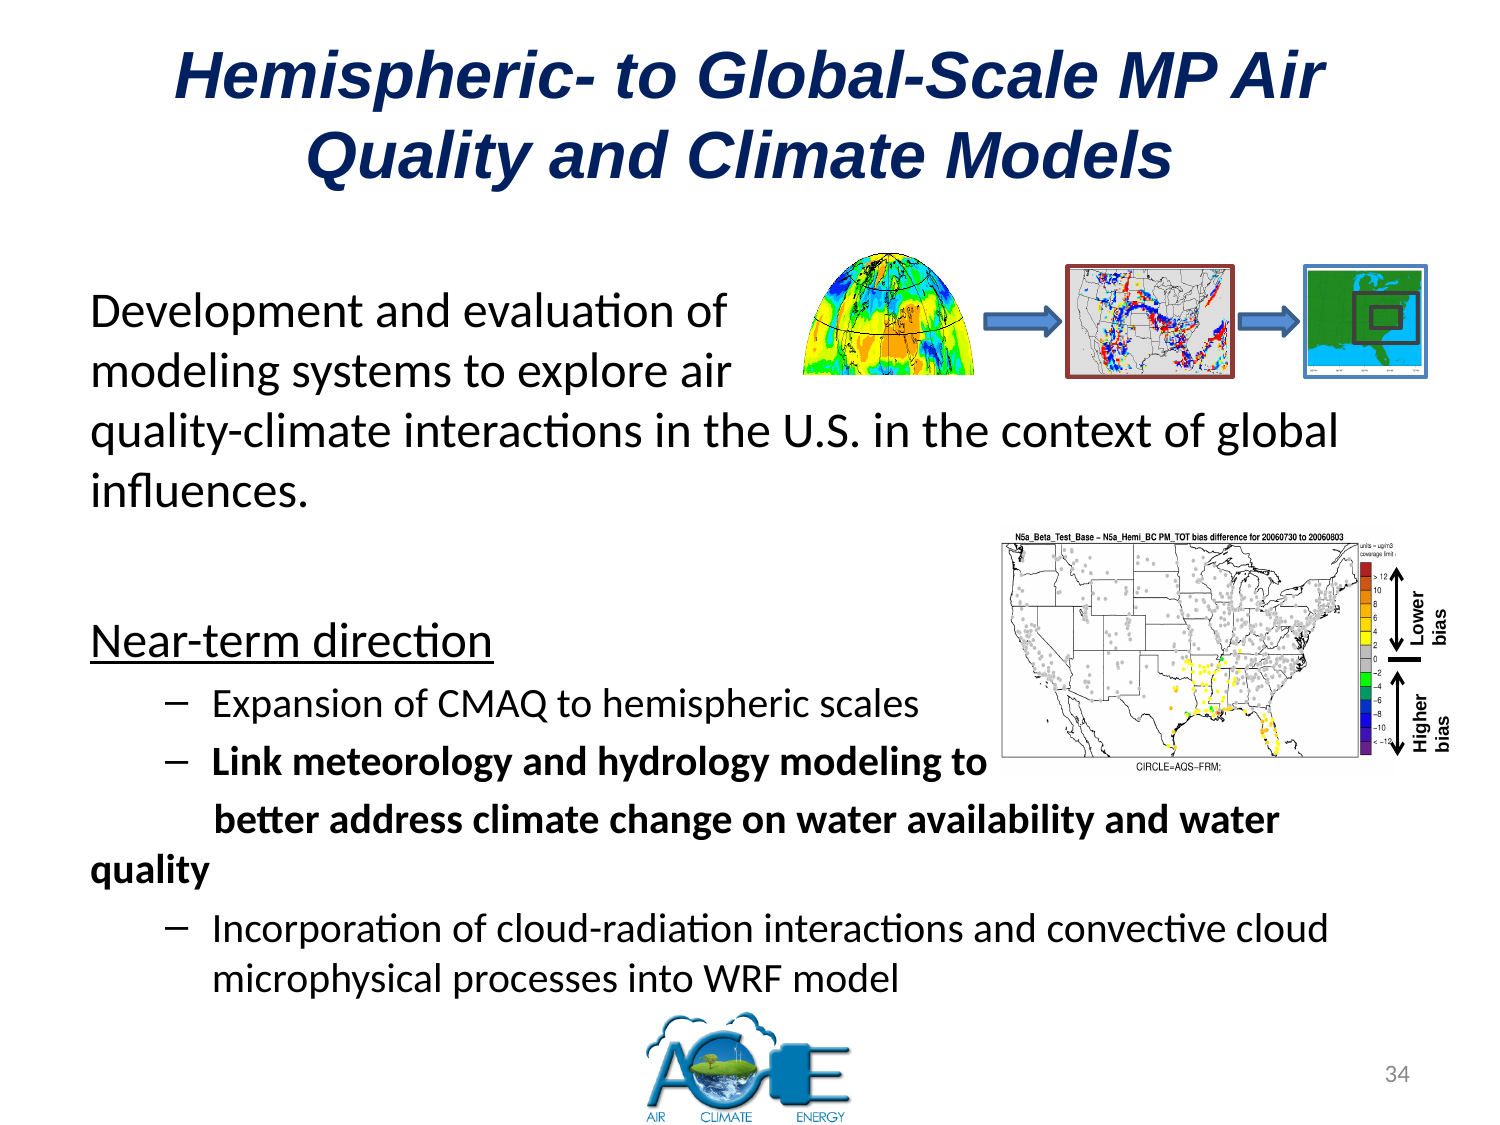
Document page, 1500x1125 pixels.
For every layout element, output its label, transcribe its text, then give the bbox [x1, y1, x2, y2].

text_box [799, 249, 1425, 376]
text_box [1000, 524, 1426, 776]
title Hemispheric- to Global-Scale MP Air Quality and Climate Models [75, 17, 1425, 206]
list Development and evaluation of modeling systems to explore air quality-climate interactions in the U.S. in the context of global influences. Near-term direction Expansion of CMAQ to hemispheric scales Link meteorology and hydrology modeling to better address climate change on water availability and water quality Incorporation of cloud-radiation interactions and convective cloud microphysical processes into WRF model [75, 270, 1425, 1013]
slide_number 34 [1074, 1042, 1425, 1103]
picture [643, 1013, 857, 1125]
